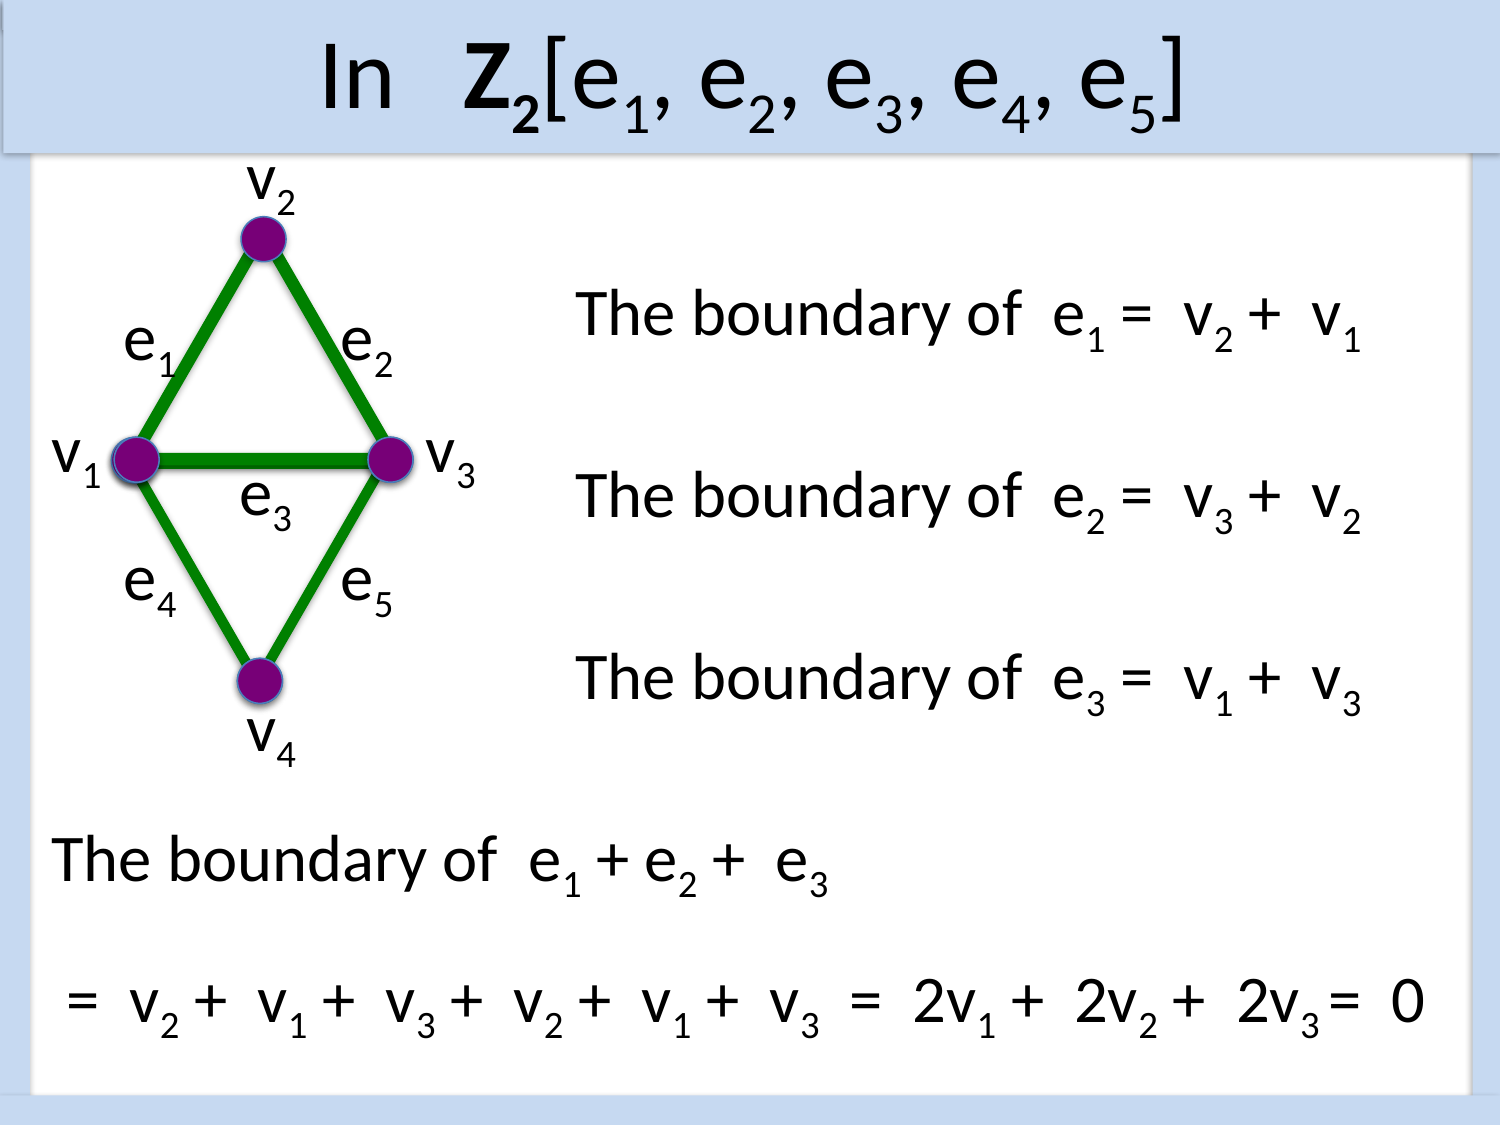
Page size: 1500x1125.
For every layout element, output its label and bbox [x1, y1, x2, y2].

text_box [0, 0, 1500, 1125]
